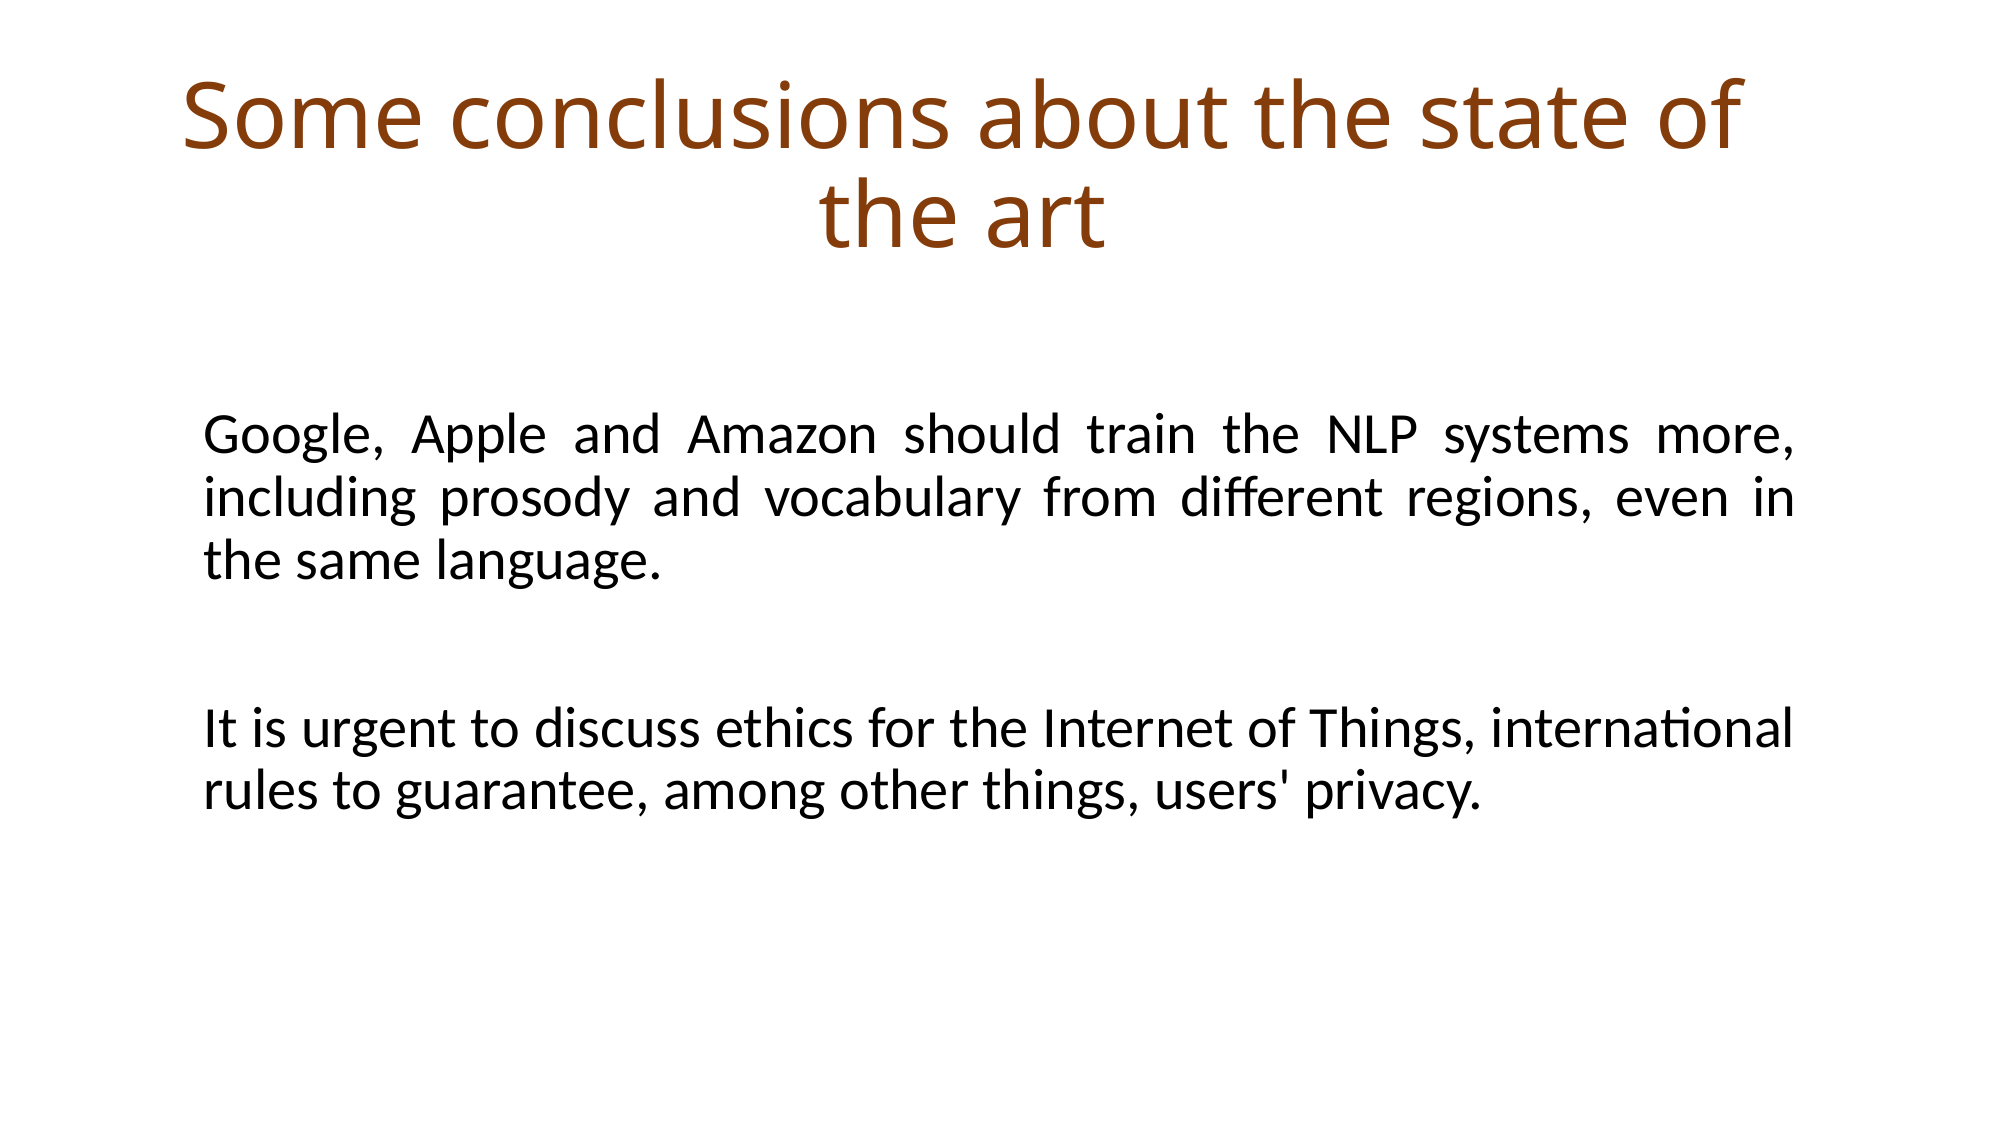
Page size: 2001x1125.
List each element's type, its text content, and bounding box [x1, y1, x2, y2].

text_box Some conclusions about the state of the art [100, 59, 1826, 278]
list Google, Apple and Amazon should train the NLP systems more, including prosody and vocabulary from different regions, even in the same language. It is urgent to discuss ethics for the Internet of Things, international rules to guarantee, among other things, users' privacy. [188, 396, 1812, 967]
